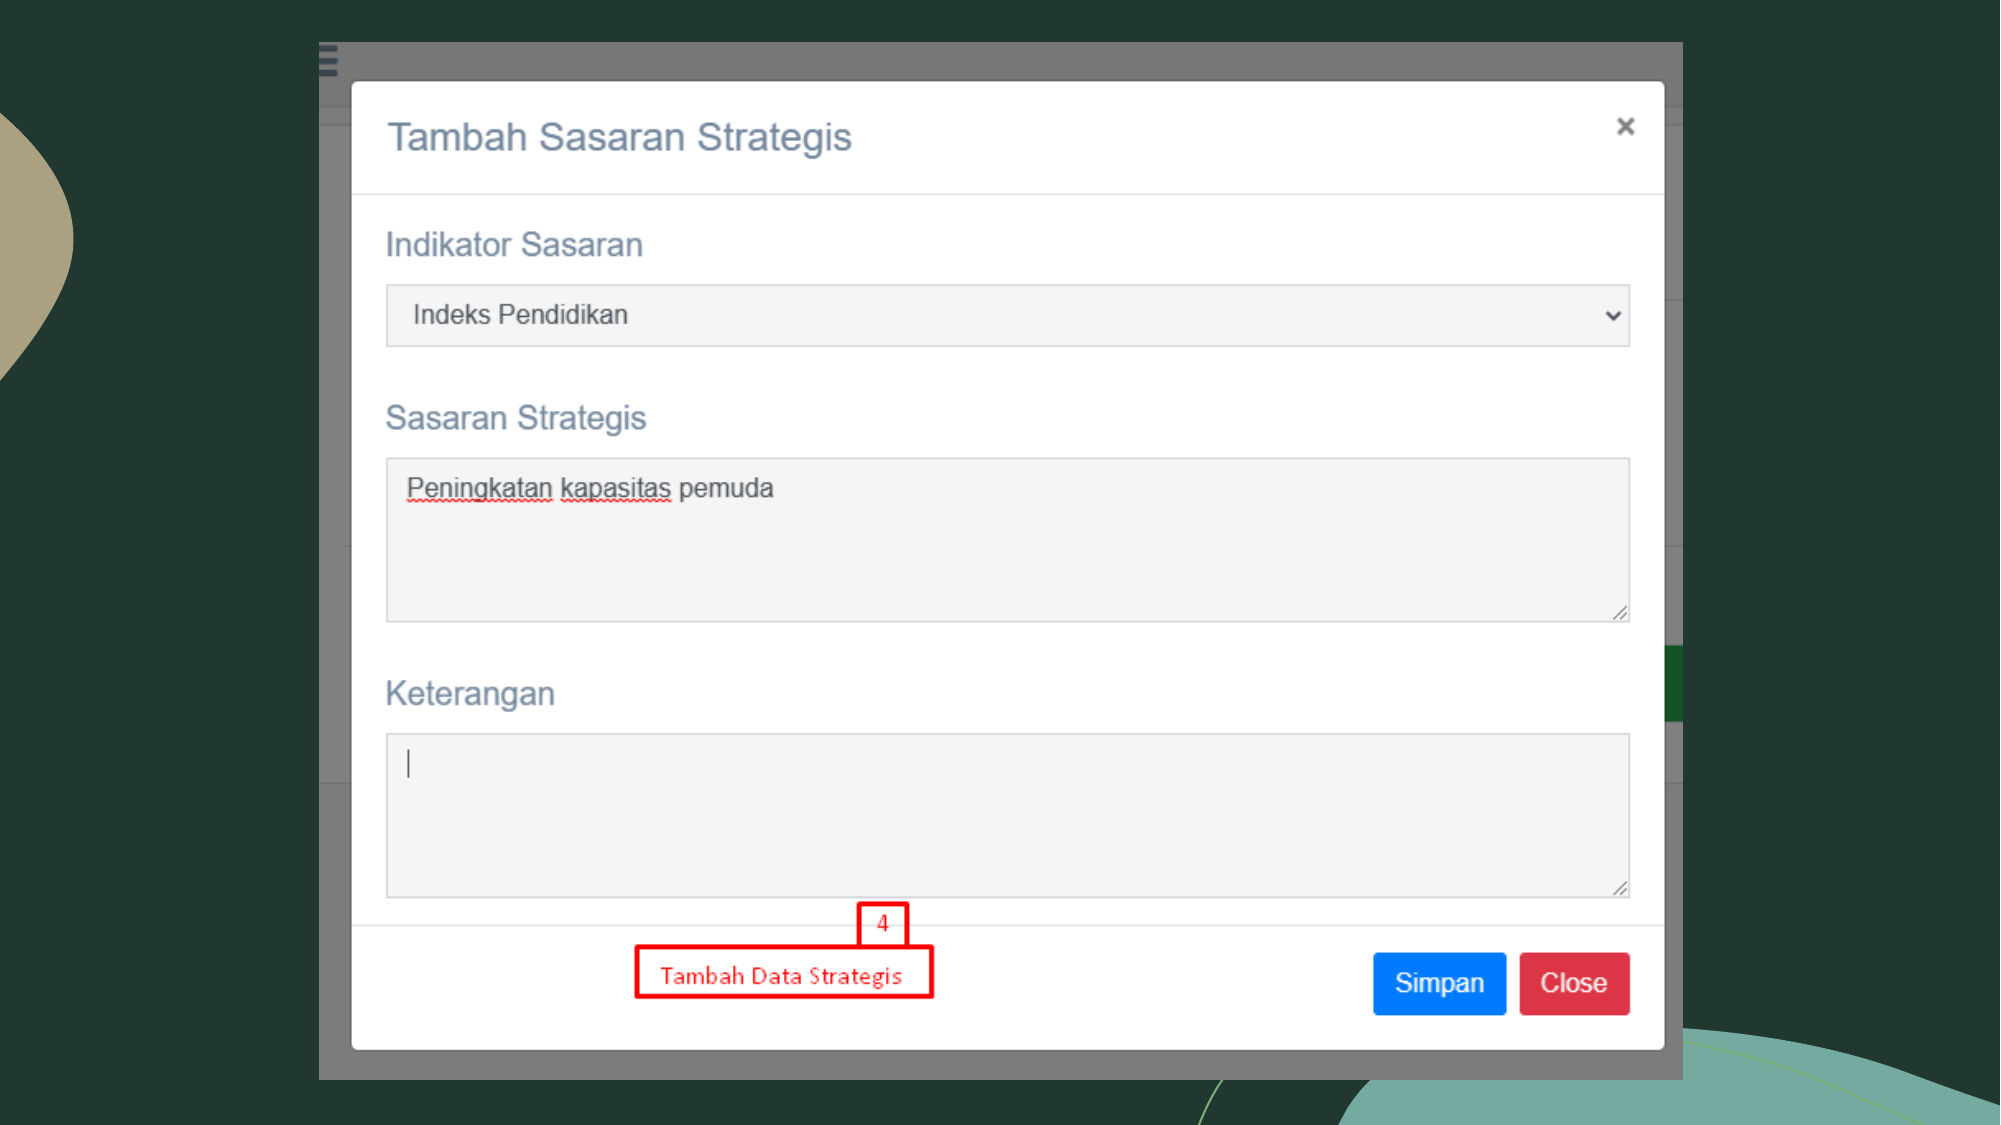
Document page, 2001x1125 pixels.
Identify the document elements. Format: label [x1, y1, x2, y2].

picture [319, 42, 1683, 1080]
